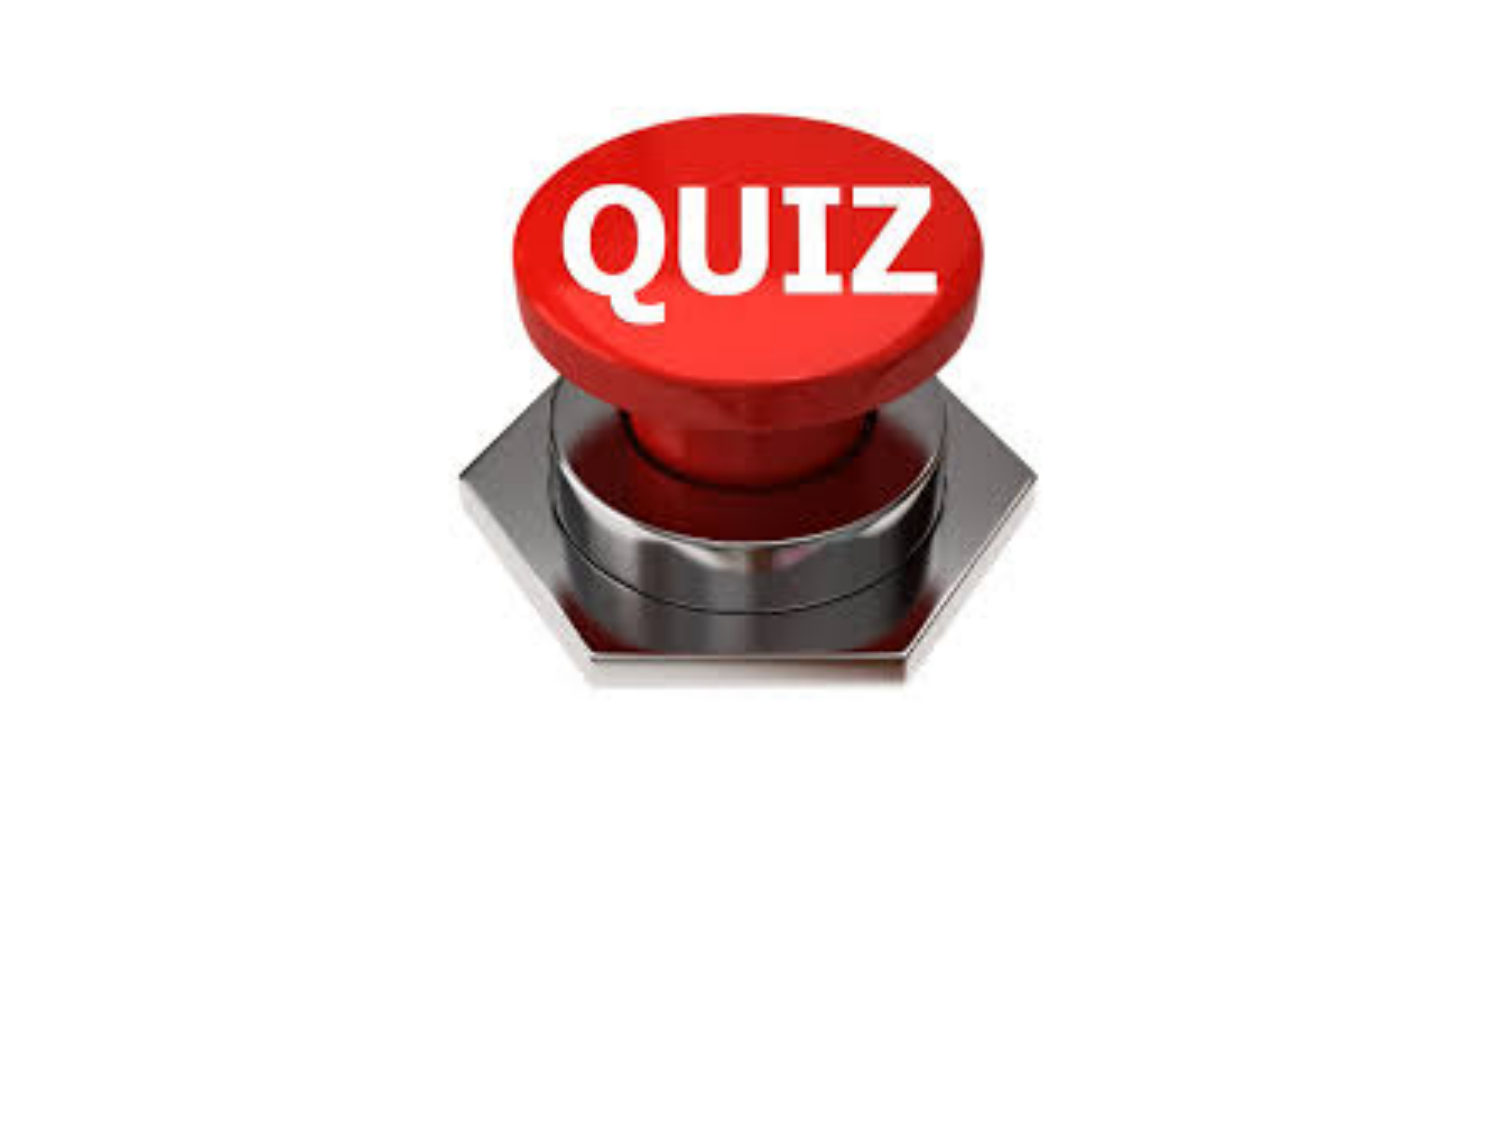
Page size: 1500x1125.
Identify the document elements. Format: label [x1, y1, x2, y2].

list [316, 81, 1187, 735]
